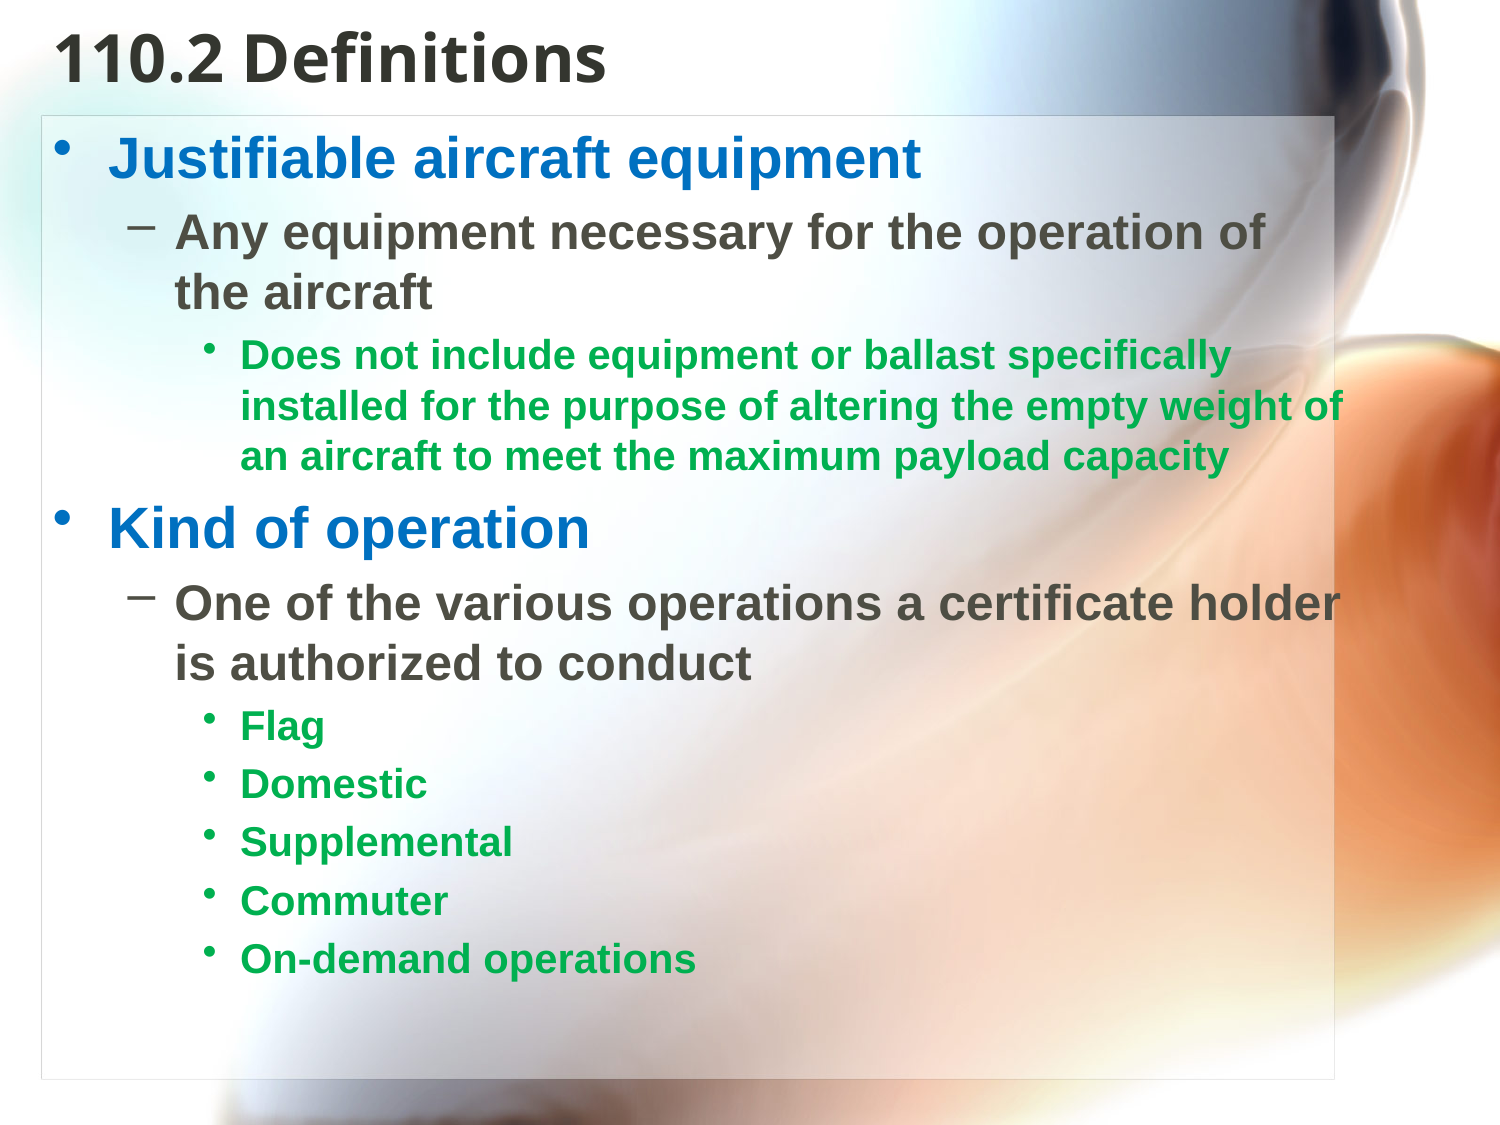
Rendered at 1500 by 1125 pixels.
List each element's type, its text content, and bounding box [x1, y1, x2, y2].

title 110.2 Definitions [37, 0, 1325, 112]
list Justifiable aircraft equipment Any equipment necessary for the operation of the aircraft Does not include equipment or ballast specifically installed for the purpose of altering the empty weight of an aircraft to meet the maximum payload capacity Kind of operation One of the various operations a certificate holder is authorized to conduct Flag Domestic Supplemental Commuter On-demand operations [37, 112, 1363, 1075]
picture [0, 0, 1500, 1125]
